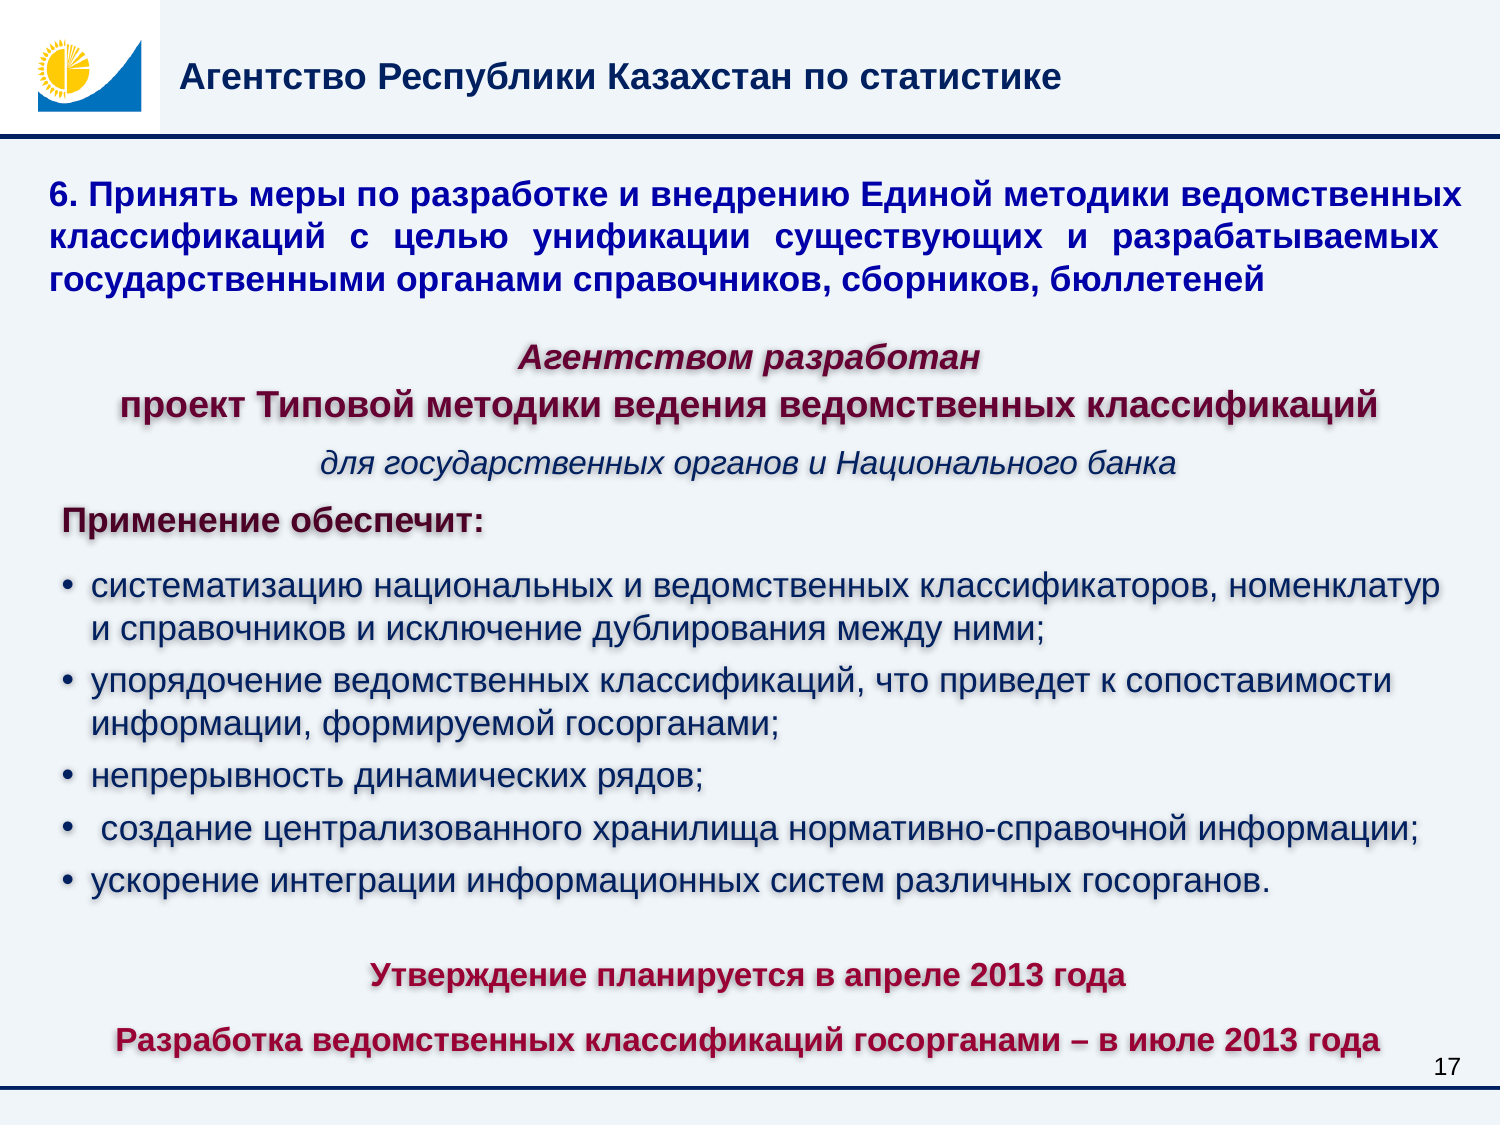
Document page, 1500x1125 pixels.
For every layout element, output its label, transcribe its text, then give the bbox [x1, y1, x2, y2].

text_box Агентство Республики Казахстан по статистике [163, 0, 1500, 129]
text_box 6. Принять меры по разработке и внедрению Единой методики ведомственных классификаций с целью унификации существующих и разрабатываемых государственными органами справочников, сборников, бюллетеней [35, 164, 1477, 352]
text_box Агентством разработан [344, 326, 1156, 384]
text_box [0, 1089, 1500, 1125]
text_box Применение обеспечит: [46, 489, 528, 548]
picture [0, 0, 160, 136]
text_box Утверждение планируется в апреле 2013 года Разработка ведомственных классификаций госорганами – в июле 2013 года [97, 945, 1400, 1066]
text_box систематизацию национальных и ведомственных классификаторов, номенклатур и справочников и исключение дублирования между ними; упорядочение ведомственных классификаций, что приведет к сопоставимости информации, формируемой госорганами; непрерывность динамических рядов; создание централизованного хранилища нормативно-справочной информации; ускорение интеграции информационных систем различных госорганов. [46, 554, 1477, 908]
text_box [163, 135, 1500, 139]
text_box для государственных органов и Национального банка [192, 433, 1306, 489]
text_box проект Типовой методики ведения ведомственных классификаций [69, 372, 1430, 434]
slide_number 17 [1382, 1042, 1477, 1098]
